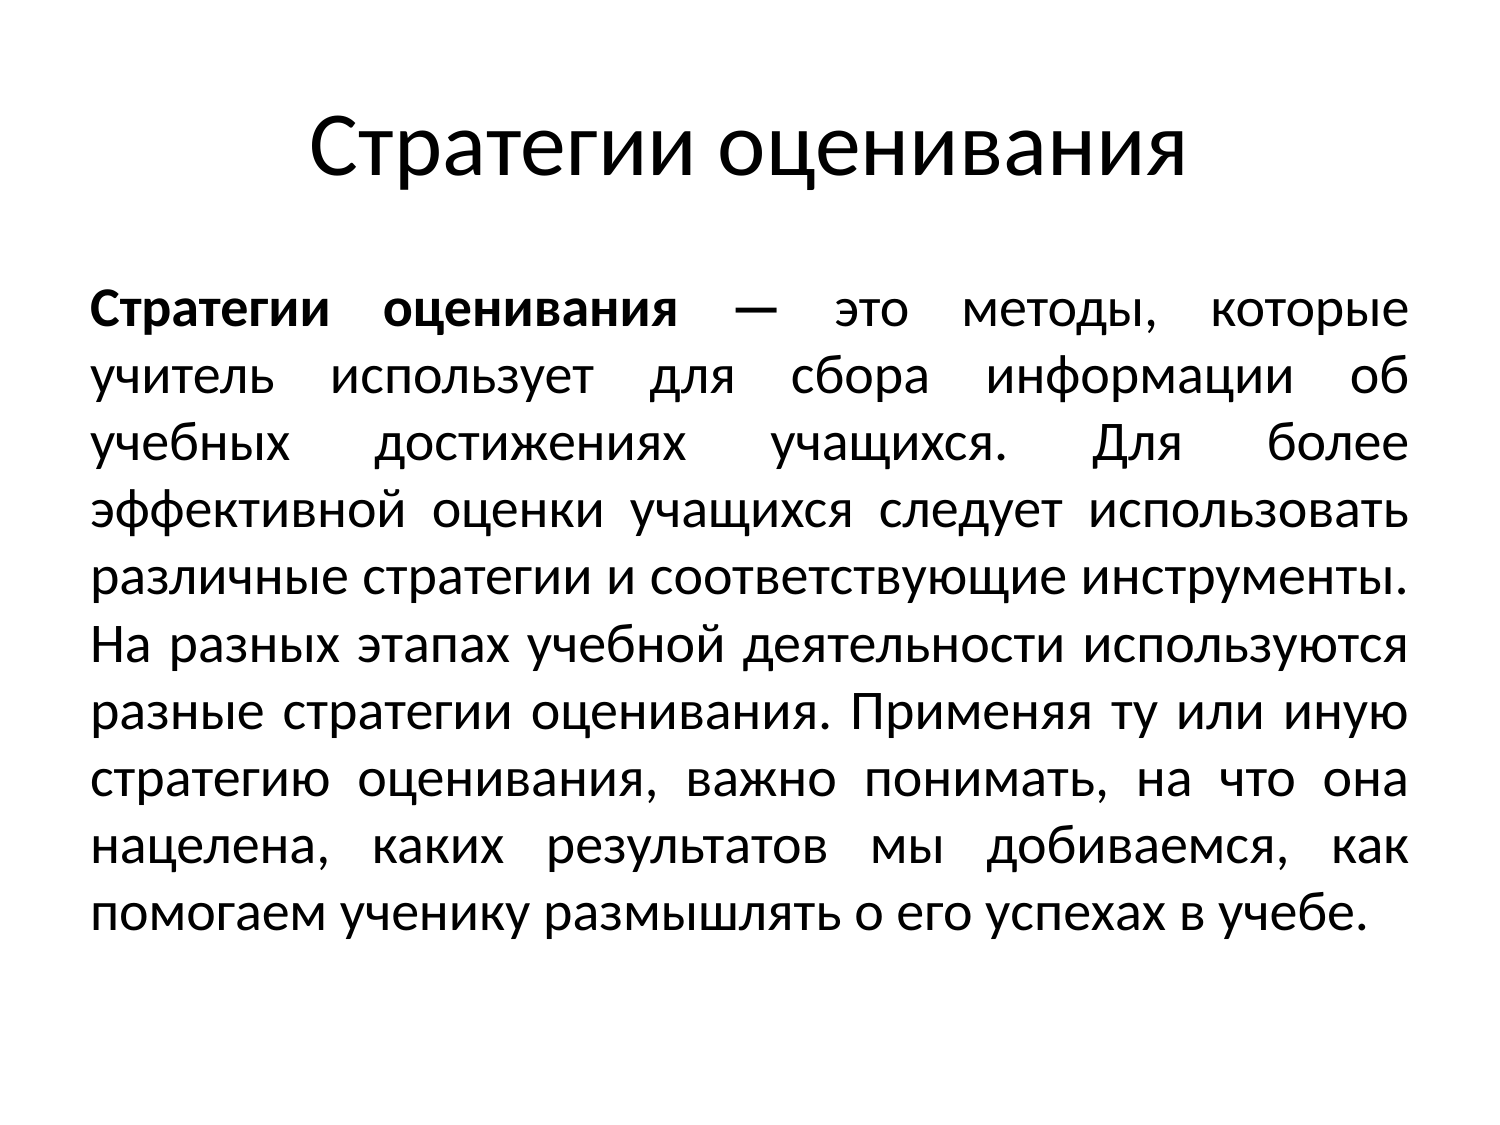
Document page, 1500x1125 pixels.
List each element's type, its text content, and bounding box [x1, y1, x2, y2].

title Стратегии оценивания [75, 45, 1425, 233]
list Стратегии оценивания — это методы, которые учитель использует для сбора информации об учебных достижениях учащихся. Для более эффективной оценки учащихся следует использовать различные стратегии и соответствующие инструменты. На разных этапах учебной деятельности используются разные стратегии оценивания. Применяя ту или иную стратегию оценивания, важно понимать, на что она нацелена, каких результатов мы добиваемся, как помогаем ученику размышлять о его успехах в учебе. [75, 262, 1425, 1005]
